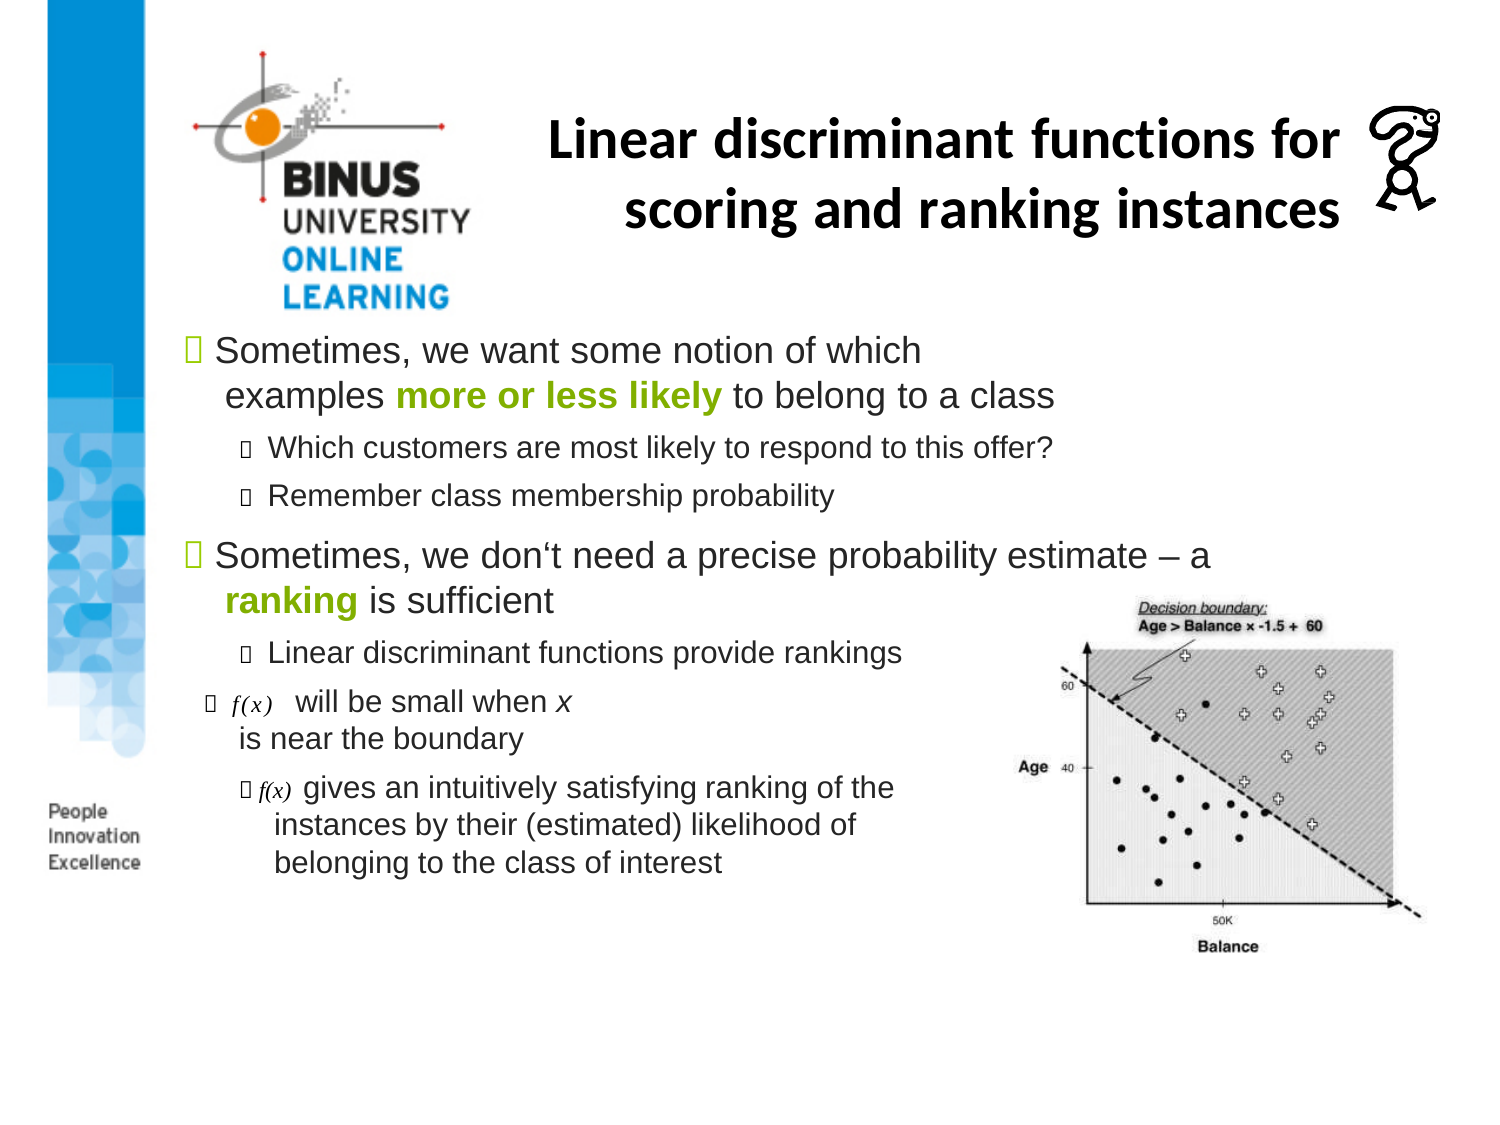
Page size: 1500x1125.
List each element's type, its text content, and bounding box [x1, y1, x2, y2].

text_box [1426, 112, 1438, 123]
text_box [1369, 105, 1440, 212]
title Linear discriminant functions for scoring and ranking instances [496, 75, 1342, 265]
text_box  Sometimes, we want some notion of which examples more or less likely to belong to a class  Which customers are most likely to respond to this offer?  Remember class membership probability  Sometimes, we don‘t need a precise probability estimate – a ranking is sufficient  Linear discriminant functions provide rankings  f(x) will be small when x is near the boundary  f(x) gives an intuitively satisfying ranking of the instances by their (estimated) likelihood of belonging to the class of interest [181, 325, 1311, 880]
picture [0, 0, 1500, 1125]
text_box [1004, 576, 1433, 969]
text_box [1375, 111, 1433, 161]
text_box [1392, 170, 1412, 190]
